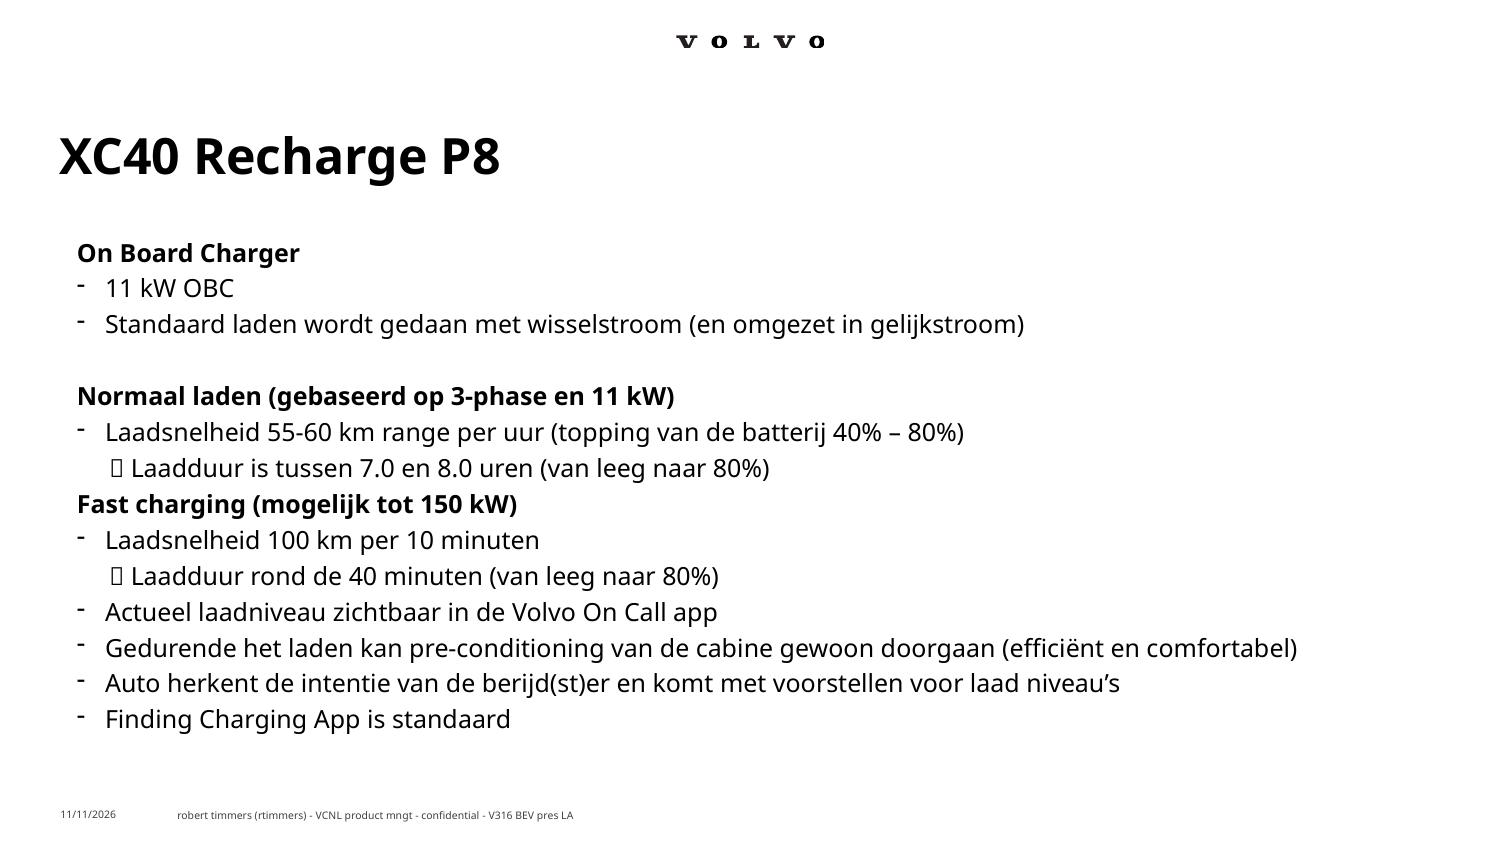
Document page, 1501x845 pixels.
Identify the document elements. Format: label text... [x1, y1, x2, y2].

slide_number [59, 806, 136, 824]
title XC40 Recharge P8 [59, 132, 1436, 186]
text_box On Board Charger 11 kW OBC Standaard laden wordt gedaan met wisselstroom (en omgezet in gelijkstroom) Normaal laden (gebaseerd op 3-phase en 11 kW) Laadsnelheid 55-60 km range per uur (topping van de batterij 40% – 80%)  Laadduur is tussen 7.0 en 8.0 uren (van leeg naar 80%) Fast charging (mogelijk tot 150 kW) Laadsnelheid 100 km per 10 minuten  Laadduur rond de 40 minuten (van leeg naar 80%) Actueel laadniveau zichtbaar in de Volvo On Call app Gedurende het laden kan pre-conditioning van de cabine gewoon doorgaan (efficiënt en comfortabel) Auto herkent de intentie van de berijd(st)er en komt met voorstellen voor laad niveau’s Finding Charging App is standaard [76, 231, 1353, 787]
footer robert timmers (rtimmers) - VCNL product mngt - confidential - V316 BEV pres LA [177, 806, 727, 824]
